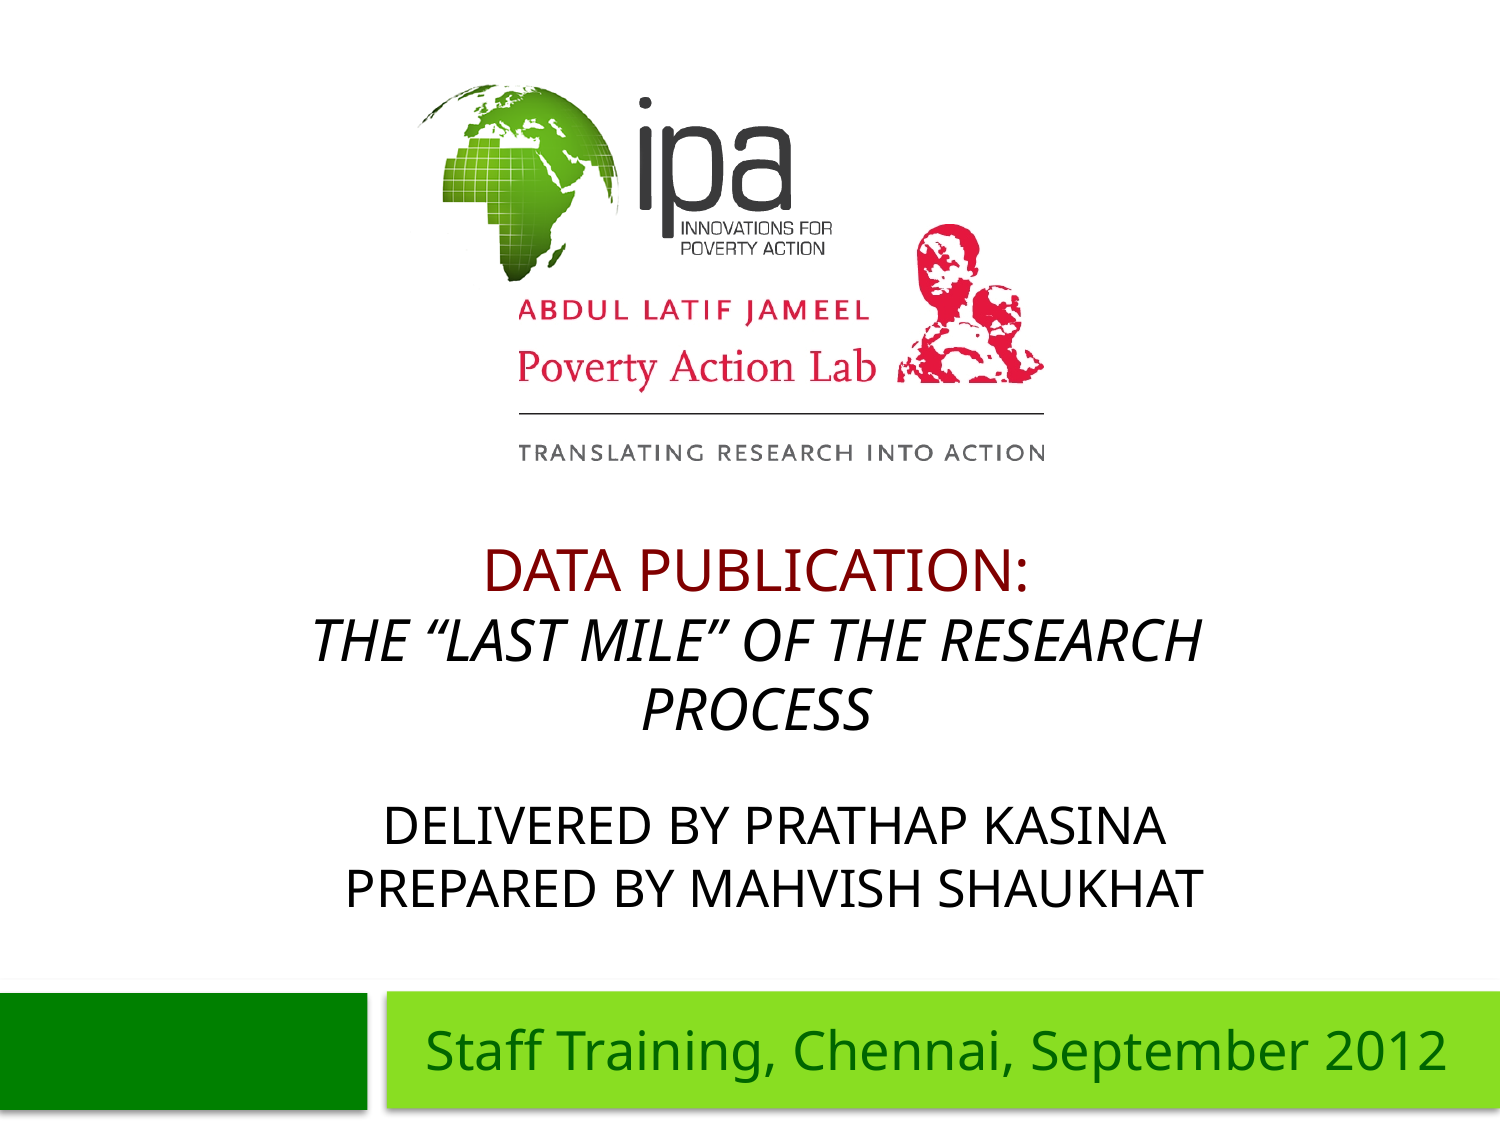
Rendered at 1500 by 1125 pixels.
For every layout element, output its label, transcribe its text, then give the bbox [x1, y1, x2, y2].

title Data Publication: The “Last Mile” of the Research Process [225, 500, 1288, 750]
text_box Delivered by prathap kasina Prepared by Mahvish Shaukhat [150, 762, 1400, 925]
subtitle Staff Training, Chennai, September 2012 [387, 992, 1488, 1105]
